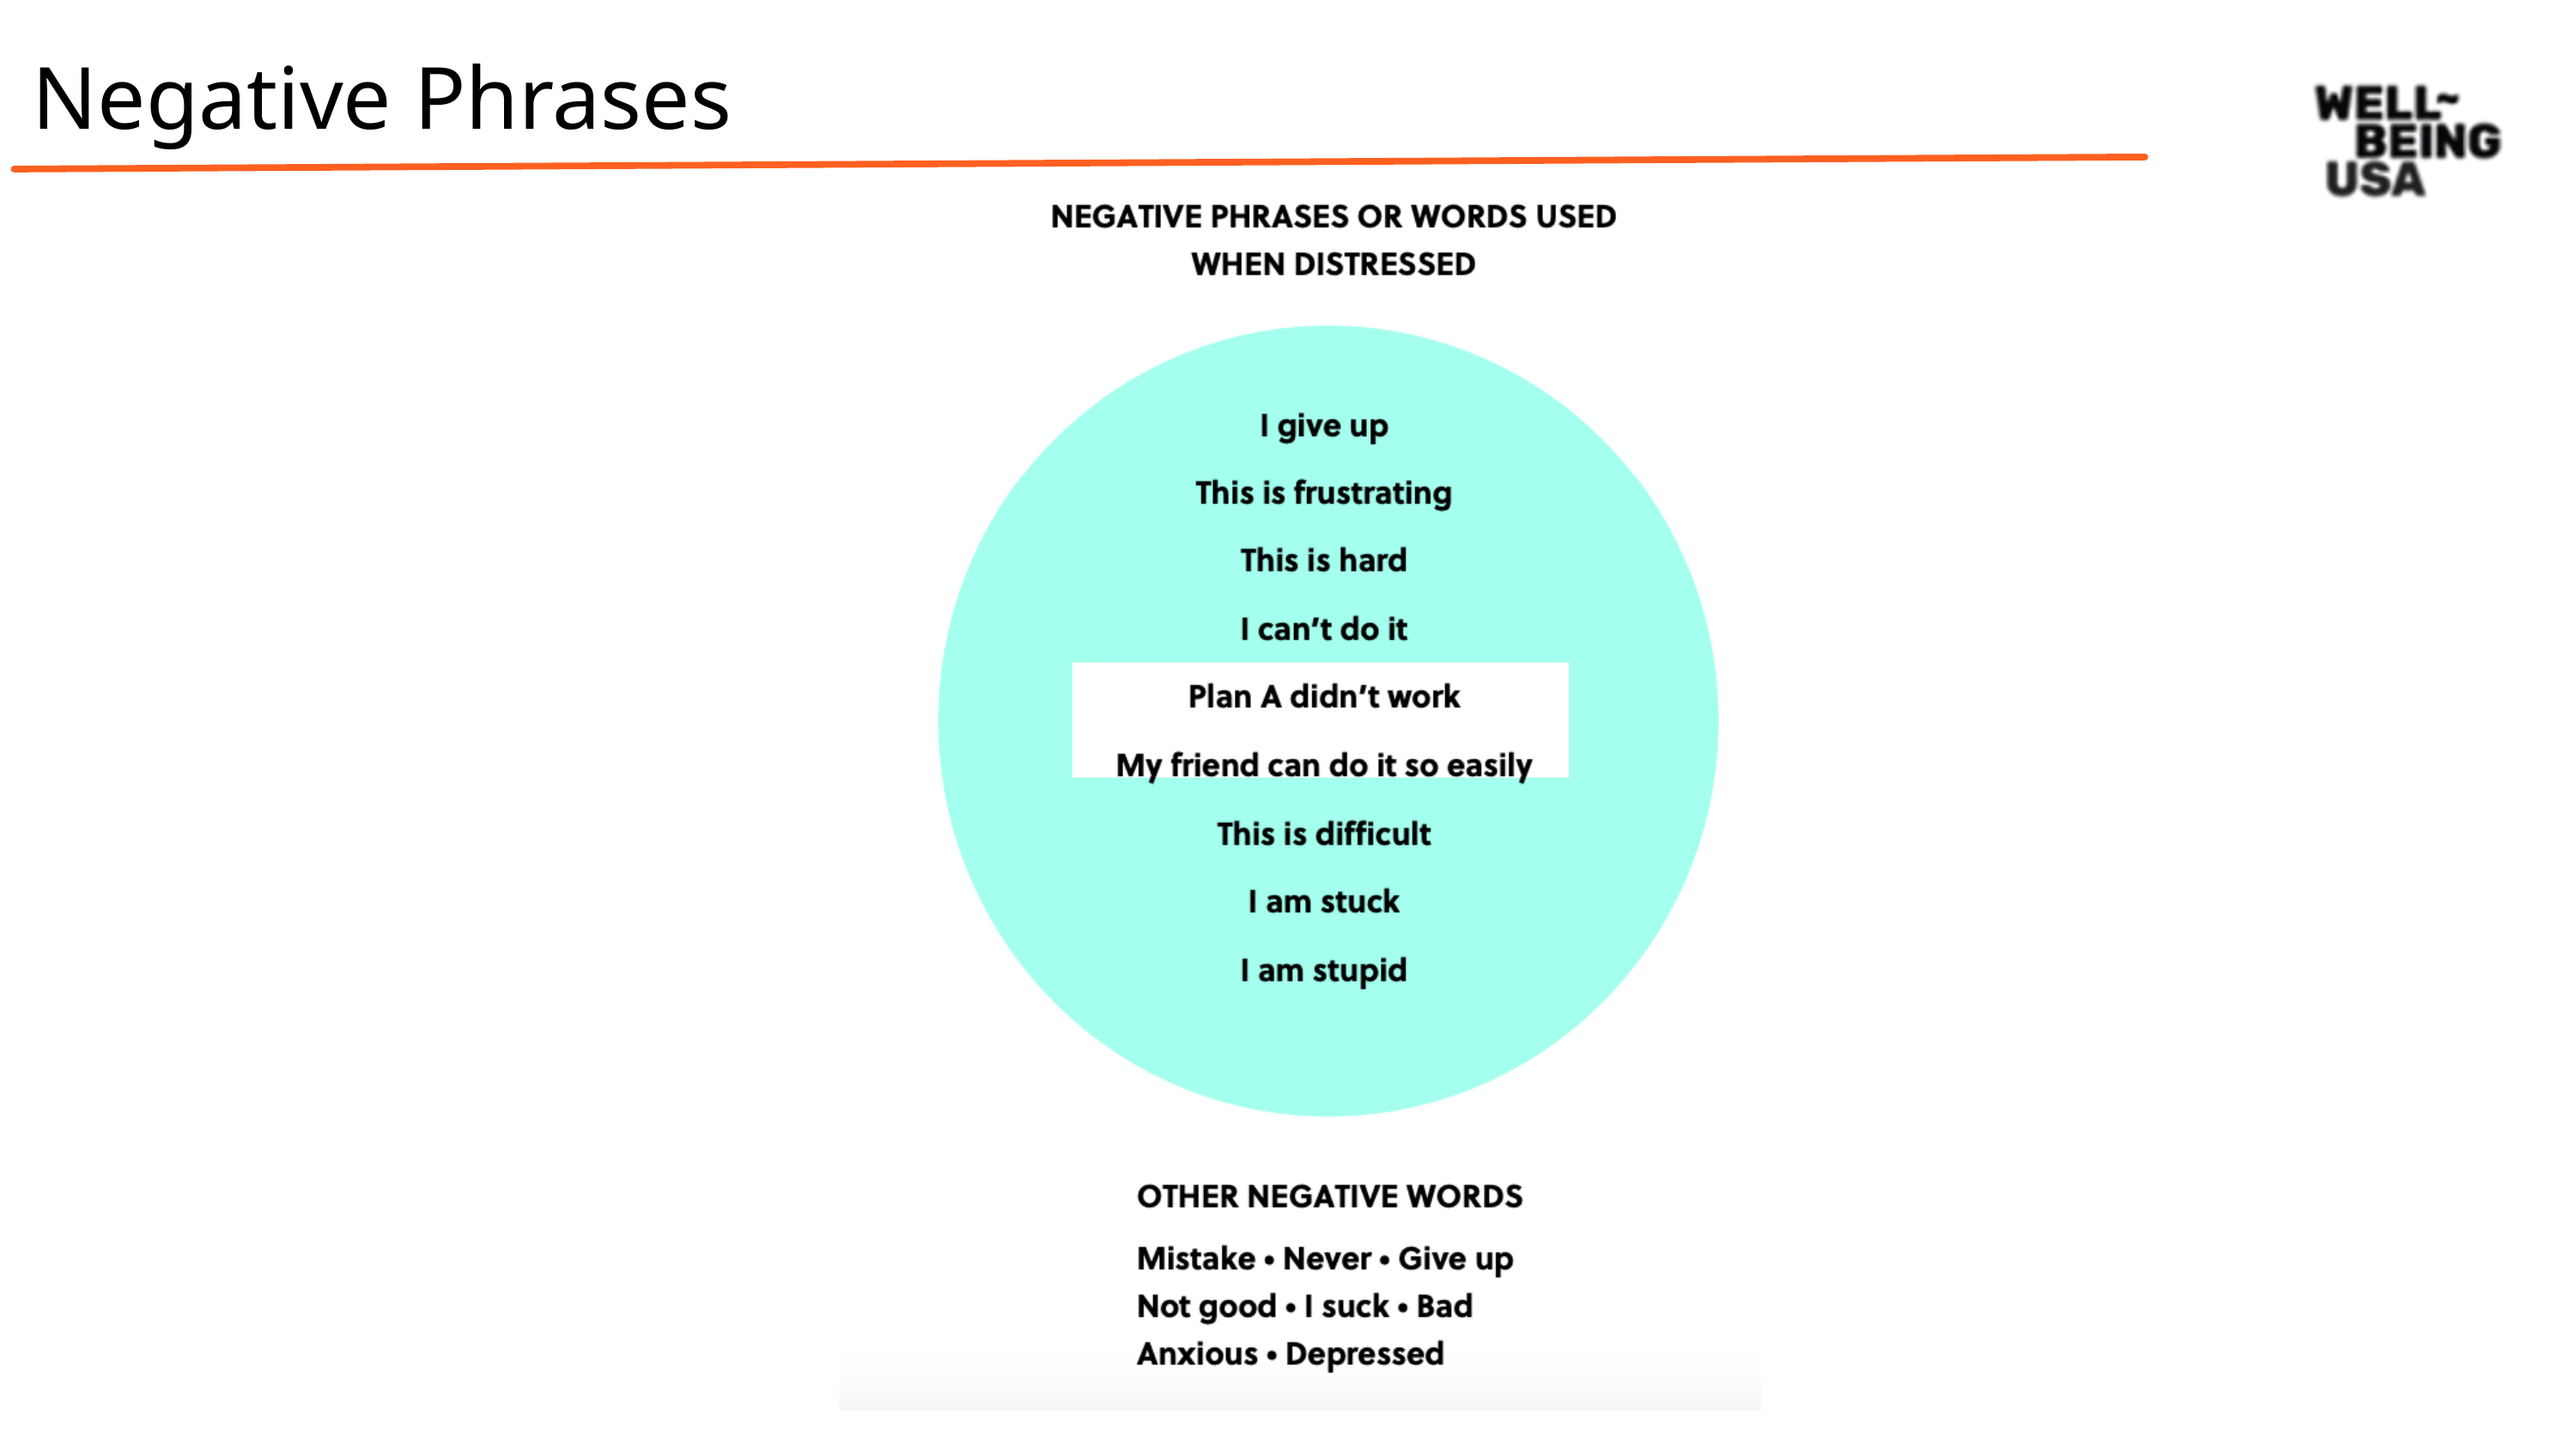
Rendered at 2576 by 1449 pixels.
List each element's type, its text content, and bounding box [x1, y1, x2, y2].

text_box [2300, 66, 2519, 217]
text_box [839, 171, 1762, 1411]
text_box Negative Phrases [32, 43, 1725, 147]
